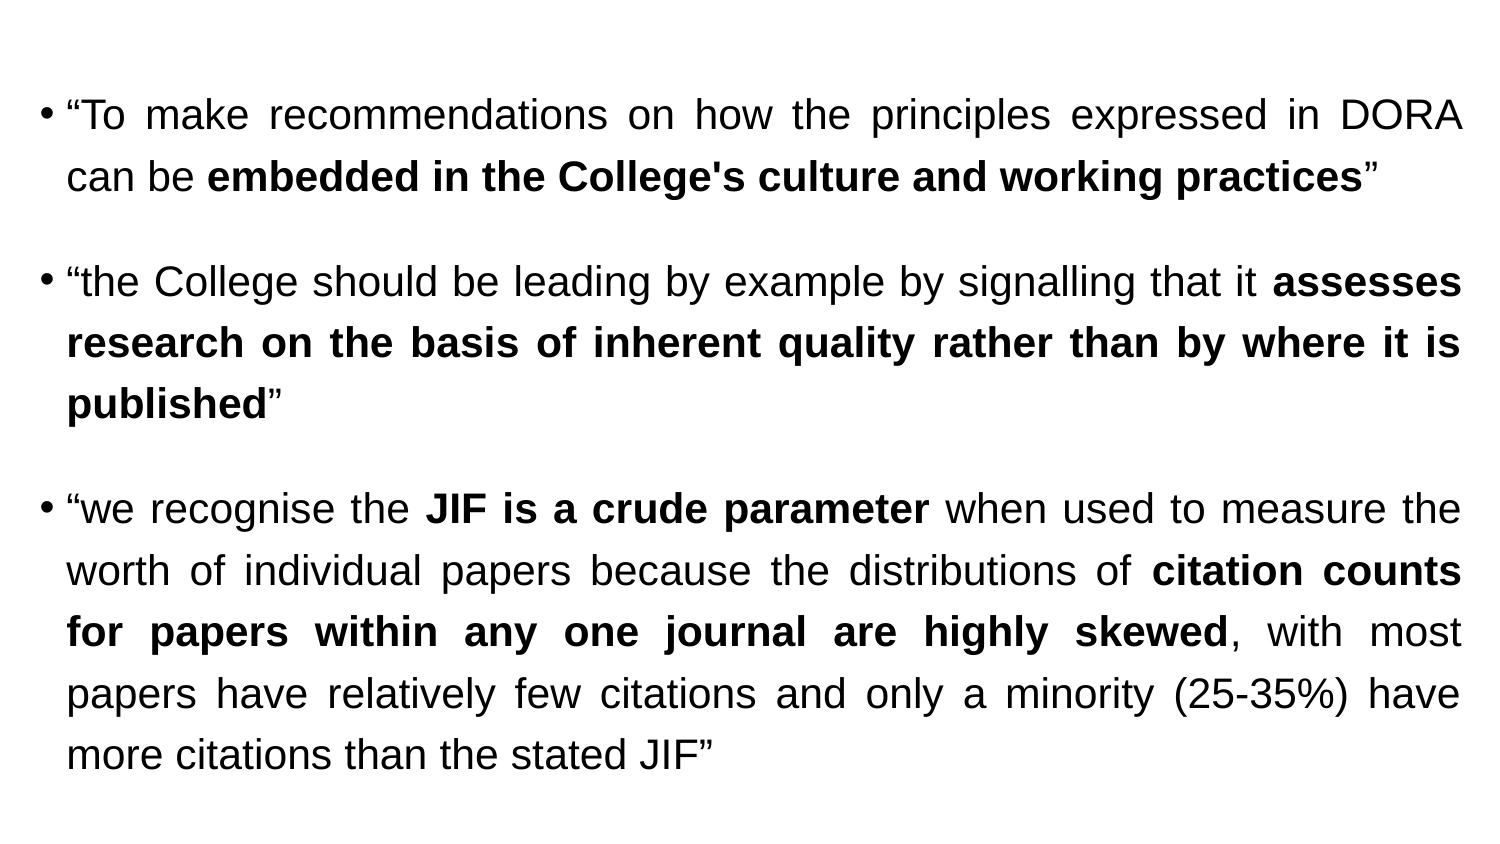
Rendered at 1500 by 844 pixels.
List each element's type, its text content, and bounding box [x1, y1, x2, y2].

list “To make recommendations on how the principles expressed in DORA can be embedded in the College's culture and working practices” “the College should be leading by example by signalling that it assesses research on the basis of inherent quality rather than by where it is published” “we recognise the JIF is a crude parameter when used to measure the worth of individual papers because the distributions of citation counts for papers within any one journal are highly skewed, with most papers have relatively few citations and only a minority (25-35%) have more citations than the stated JIF” [24, 69, 1478, 789]
